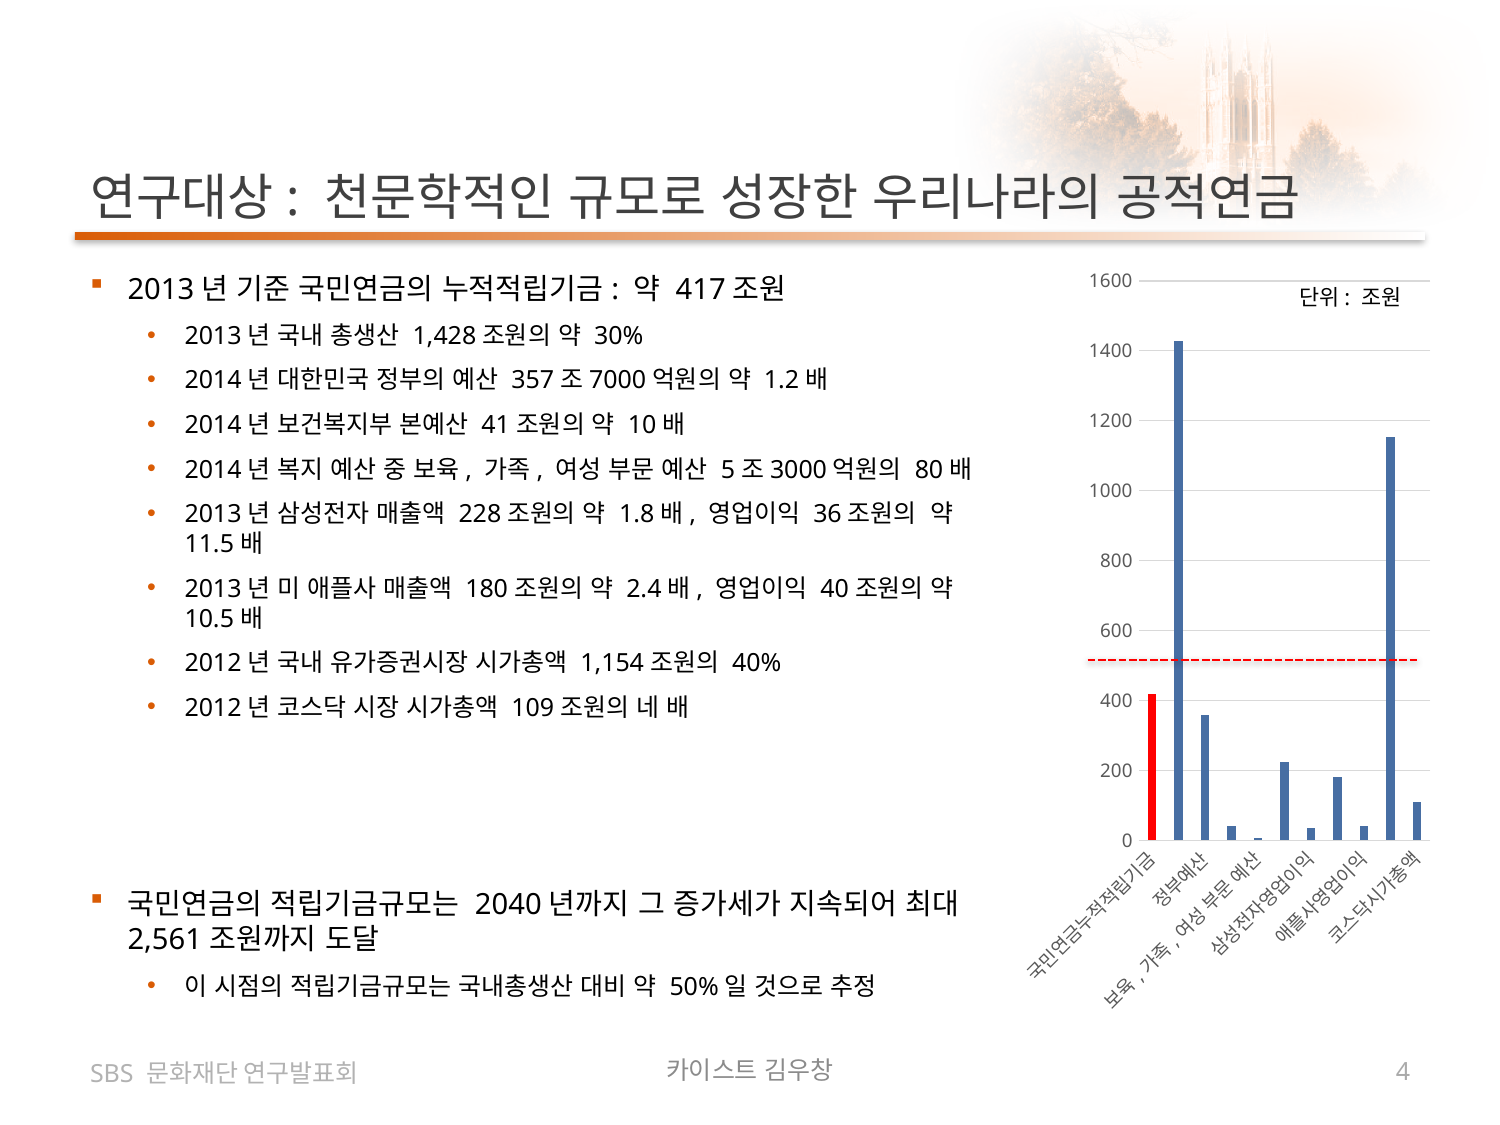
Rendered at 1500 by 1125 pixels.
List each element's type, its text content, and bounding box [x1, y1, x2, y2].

chart [1012, 251, 1440, 1031]
slide_number SBS 문화재단 연구발표회 [75, 1042, 425, 1103]
title 연구대상: 천문학적인 규모로 성장한 우리나라의 공적연금 [75, 45, 1425, 233]
footer 카이스트 김우창 [512, 1042, 988, 1103]
list 2013년 기준 국민연금의 누적적립기금: 약 417조원 2013년 국내 총생산 1,428조원의 약 30% 2014년 대한민국 정부의 예산 357조7000억원의 약 1.2배 2014년 보건복지부 본예산 41조원의 약 10배 2014년 복지 예산 중 보육, 가족, 여성 부문 예산 5조3000억원의 80배 2013년 삼성전자 매출액 228조원의 약 1.8배, 영업이익 36조원의 약 11.5배 2013년 미 애플사 매출액 180조원의 약 2.4배, 영업이익 40조원의 약 10.5배 2012년 국내 유가증권시장 시가총액 1,154조원의 40% 2012년 코스닥 시장 시가총액 109조원의 네 배 국민연금의 적립기금규모는 2040년까지 그 증가세가 지속되어 최대 2,561조원까지 도달 이 시점의 적립기금규모는 국내총생산 대비 약 50%일 것으로 추정 [75, 262, 1007, 1005]
slide_number 4 [1074, 1042, 1425, 1103]
